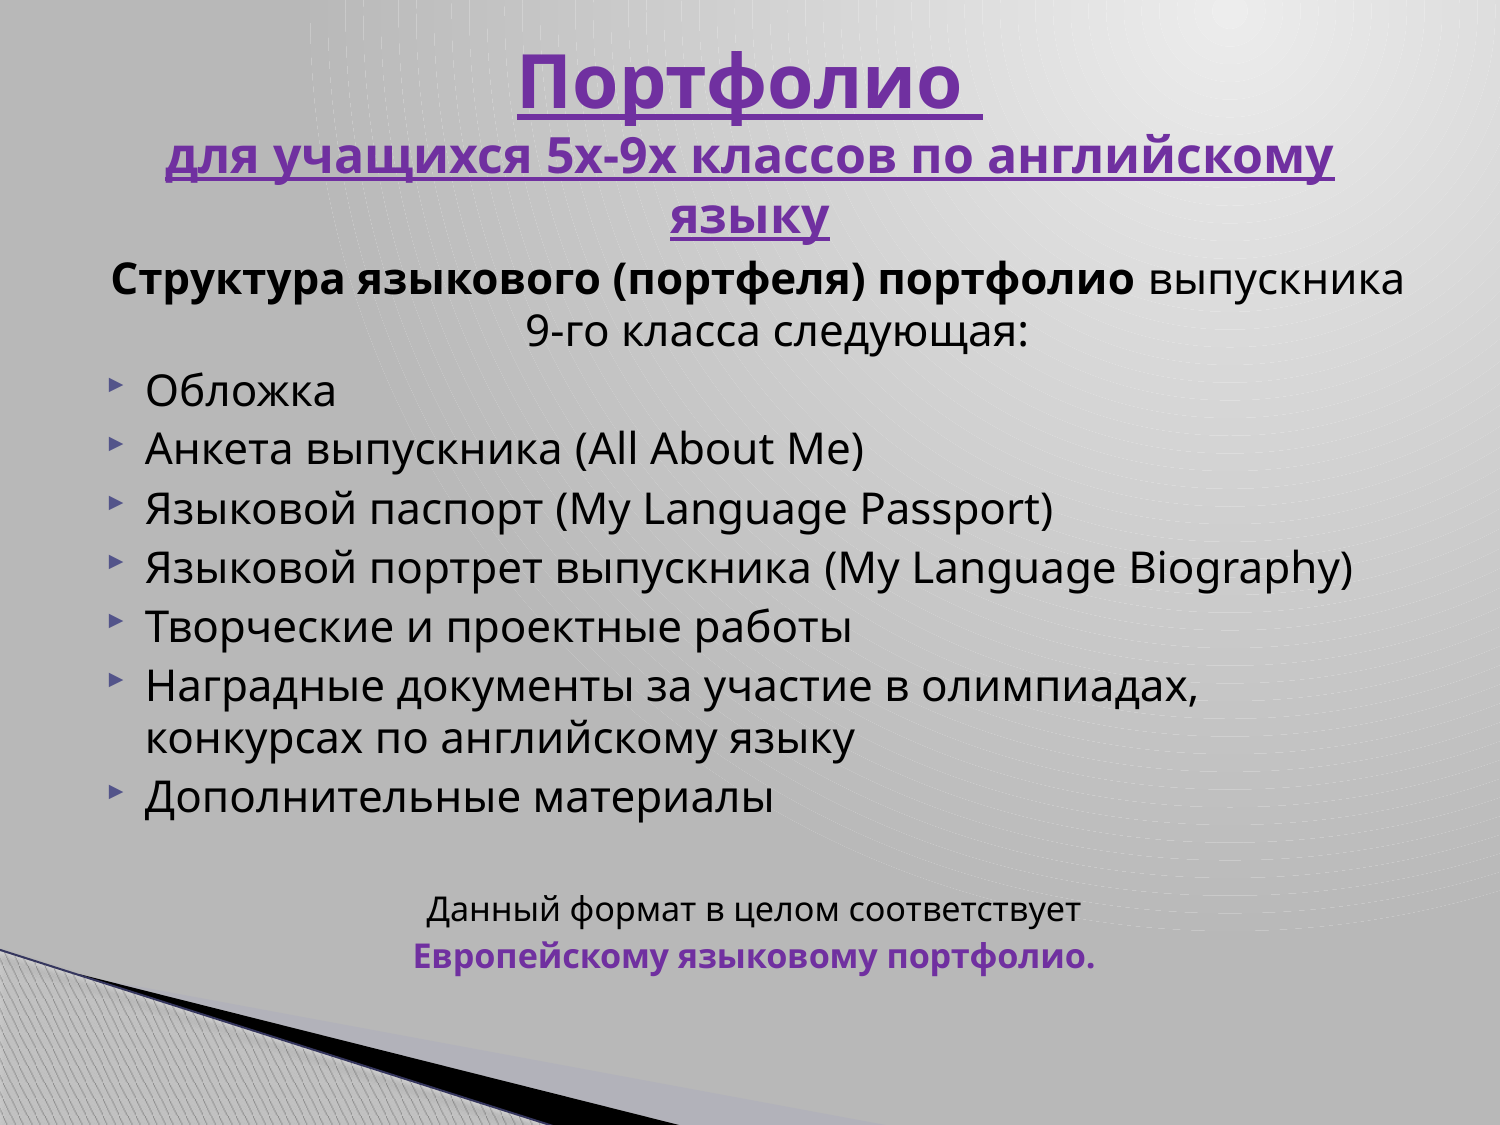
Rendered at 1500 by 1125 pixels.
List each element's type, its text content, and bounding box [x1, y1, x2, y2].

list Структура языкового (портфеля) портфолио выпускника 9-го класса следующая: Обложка Анкета выпускника (All About Me) Языковой паспорт (My Language Passport) Языковой портрет выпускника (My Language Biography) Творческие и проектные работы Наградные документы за участие в олимпиадах, конкурсах по английскому языку Дополнительные материалы Данный формат в целом соответствует Европейскому языковому портфолио. [74, 242, 1426, 986]
title Портфолио для учащихся 5х-9х классов по английскому языку [75, 45, 1425, 233]
